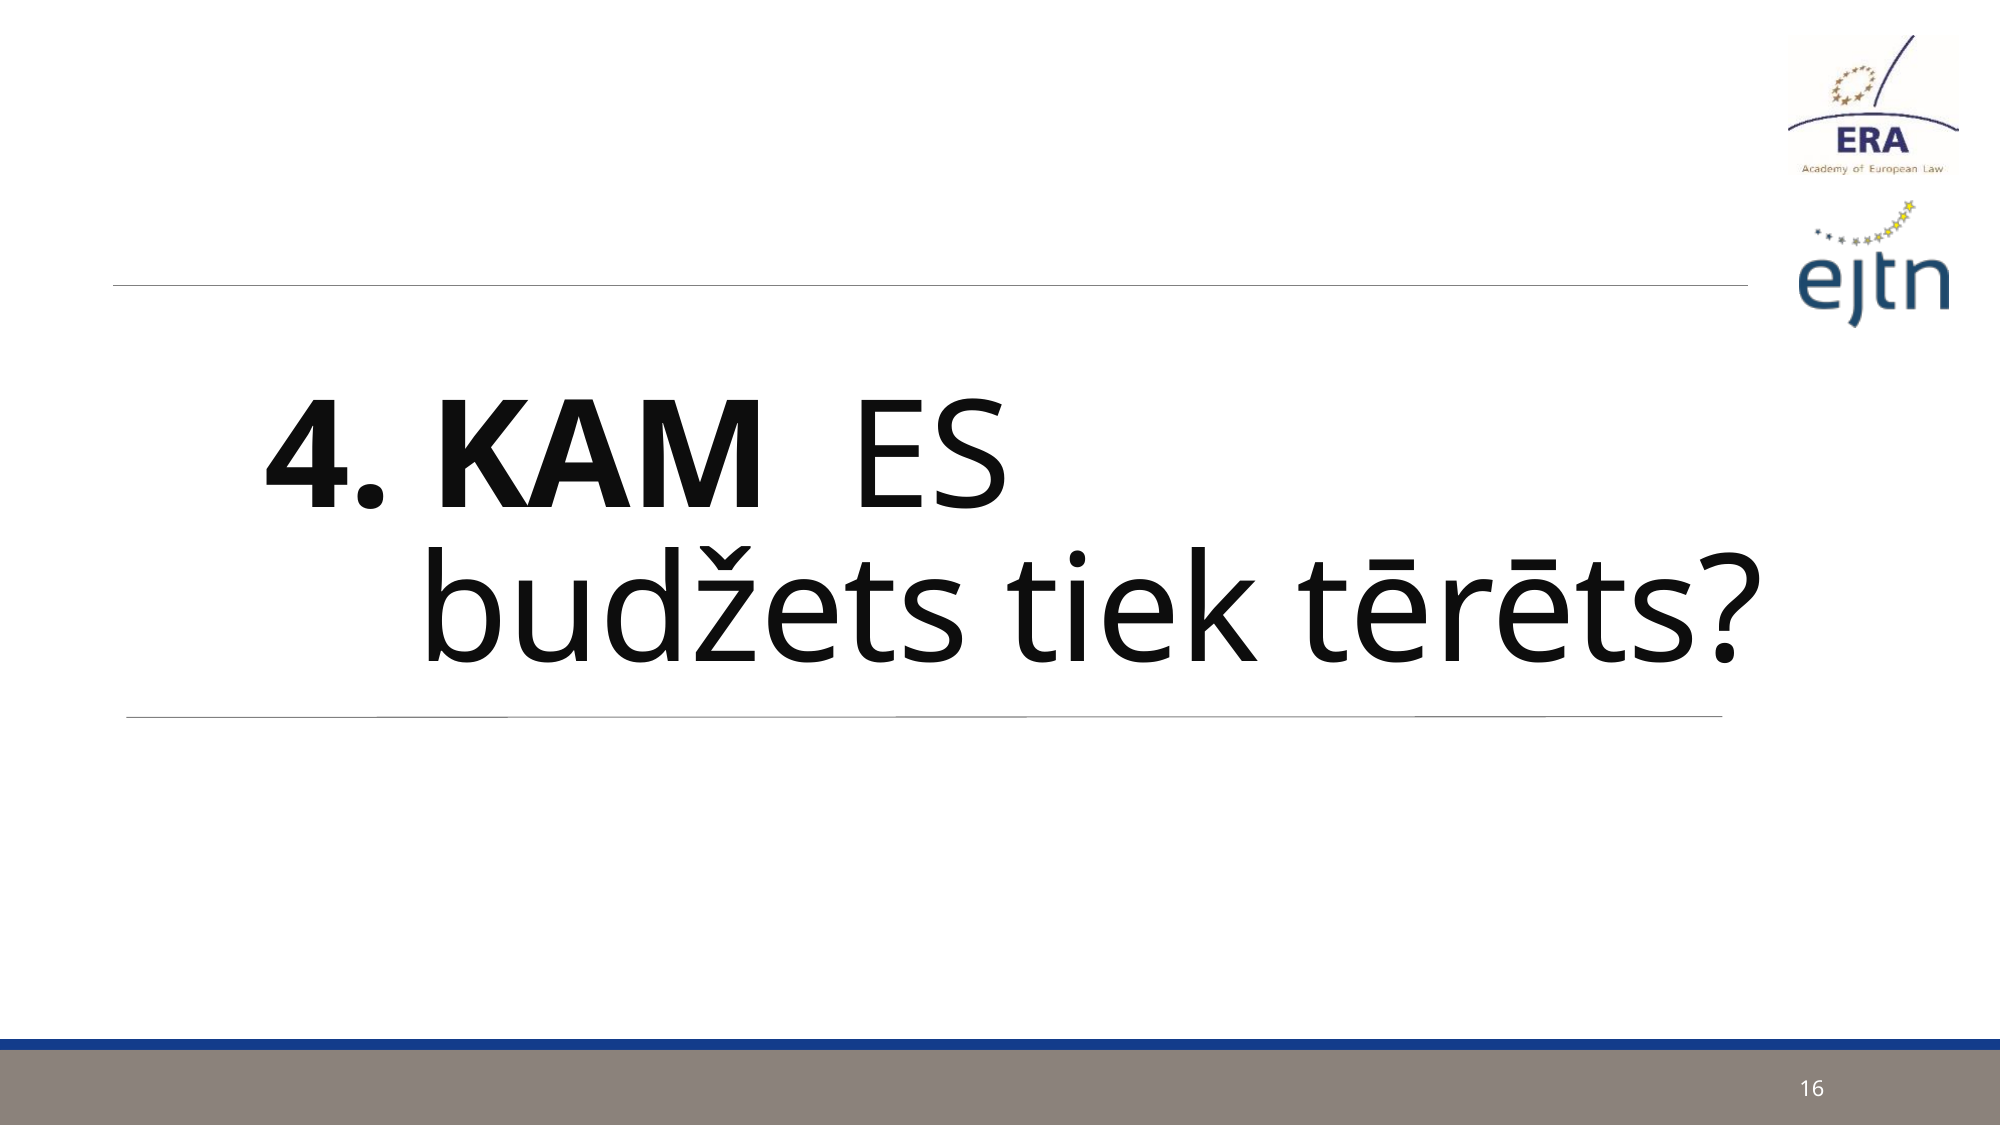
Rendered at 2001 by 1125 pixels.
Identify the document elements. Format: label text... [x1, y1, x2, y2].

subtitle [249, 394, 1802, 863]
picture [1788, 35, 1959, 175]
picture [1799, 199, 1949, 328]
title 4. KAM ES budžets tiek tērēts? [249, 184, 1787, 394]
slide_number 16 [1624, 1059, 1840, 1120]
